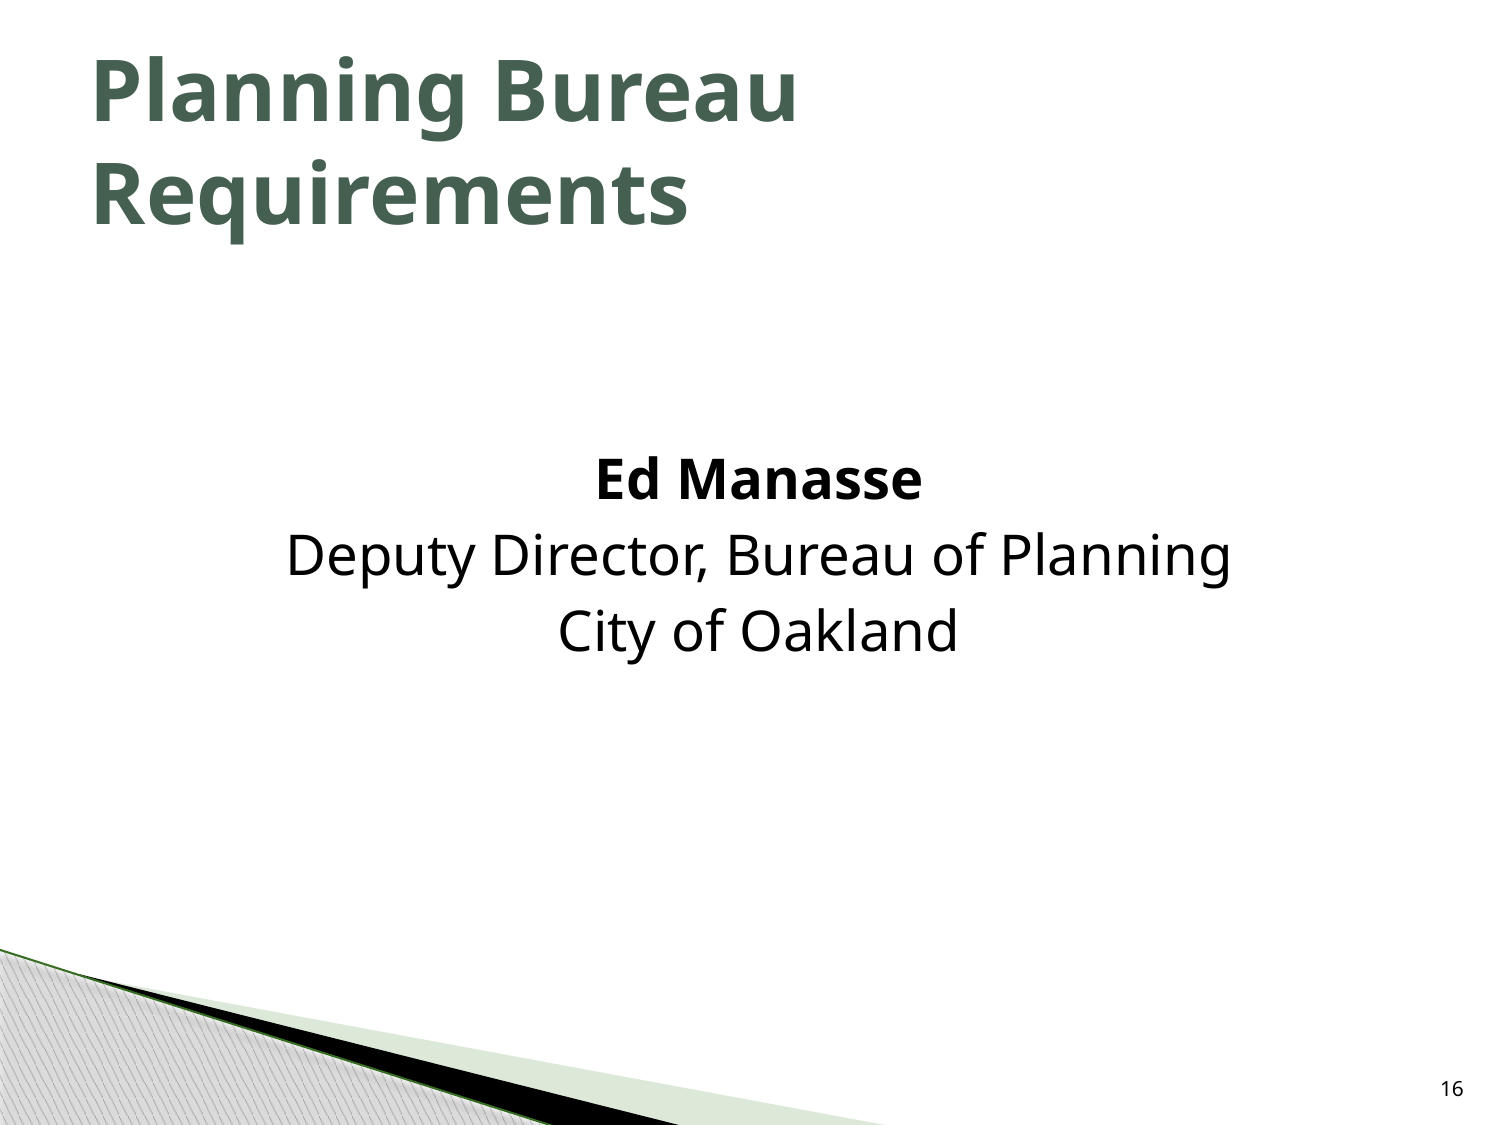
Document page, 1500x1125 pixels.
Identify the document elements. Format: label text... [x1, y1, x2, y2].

title Planning Bureau Requirements [75, 45, 1425, 233]
list Ed Manasse Deputy Director, Bureau of Planning City of Oakland [75, 243, 1425, 863]
slide_number 15 [1418, 1051, 1479, 1112]
